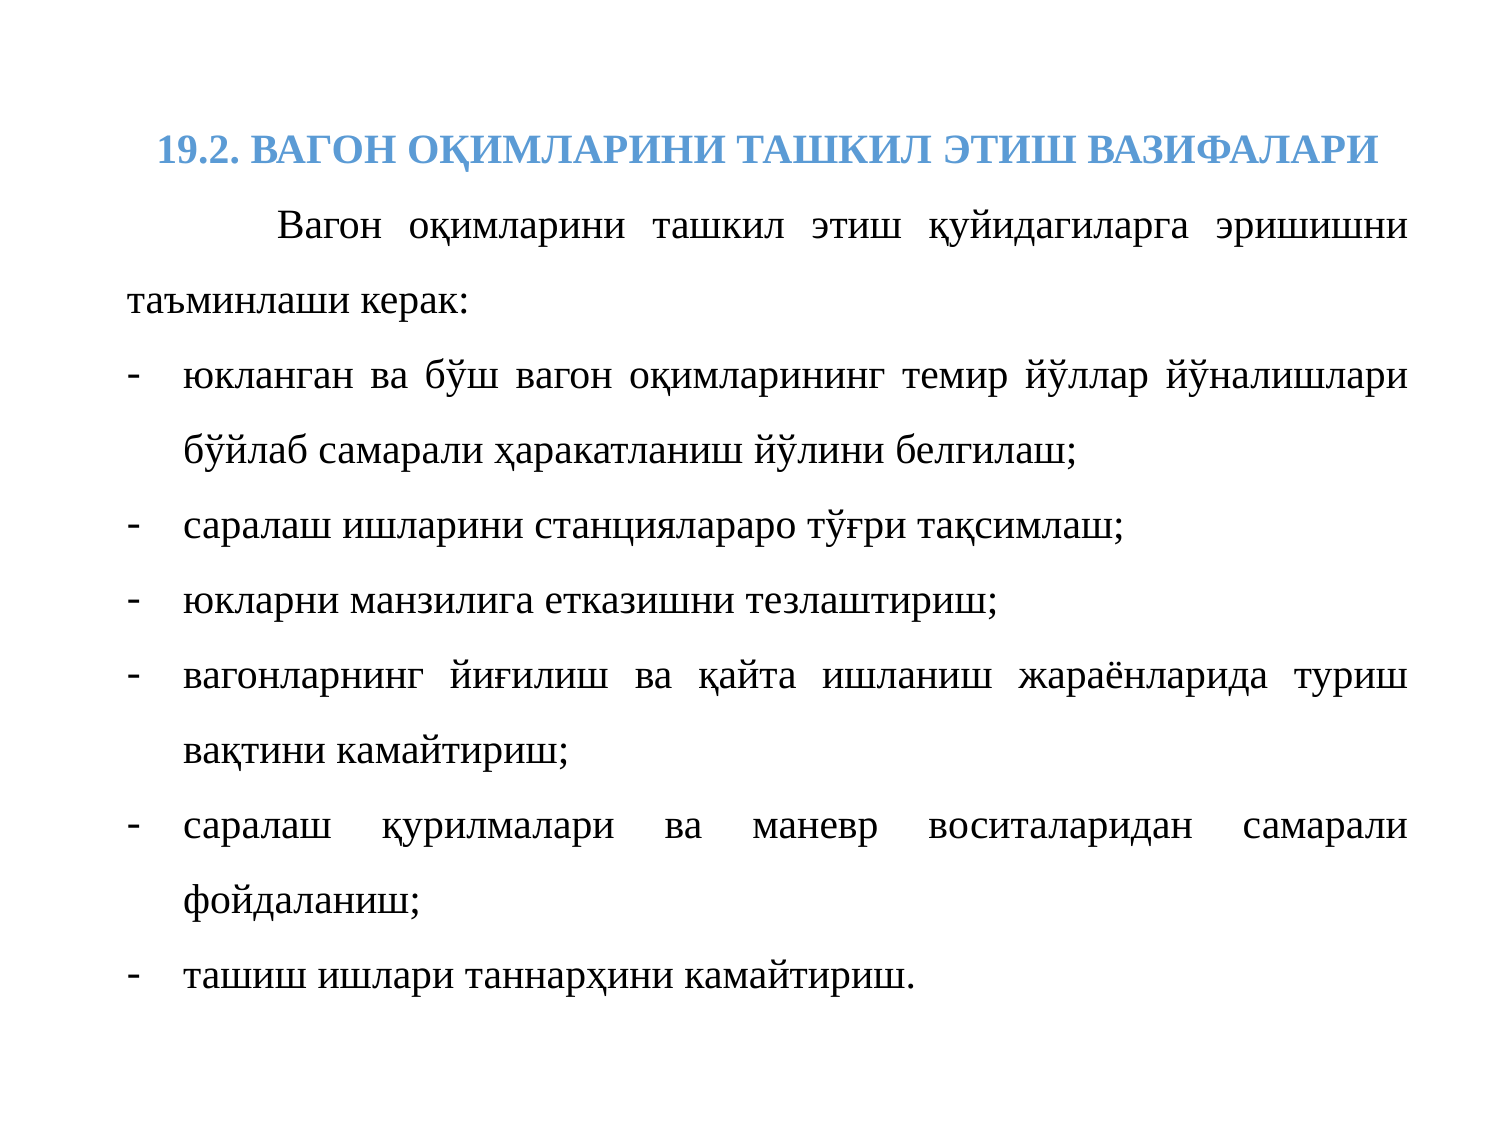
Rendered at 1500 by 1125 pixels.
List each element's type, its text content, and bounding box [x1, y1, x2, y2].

text_box 19.2. ВАГОН ОҚИМЛАРИНИ ТАШКИЛ ЭТИШ ВАЗИФАЛАРИ Вагон оқимларини ташкил этиш қуйидагиларга эришишни таъминлаши керак: юкланган ва бўш вагон оқимларининг темир йўллар йўналишлари бўйлаб самарали ҳаракатланиш йўлини белгилаш; саралаш ишларини станциялараро тўғри тақсимлаш; юкларни манзилига етказишни тезлаштириш; вагонларнинг йиғилиш ва қайта ишланиш жараёнларида туриш вақтини камайтириш; саралаш қурилмалари ва маневр воситаларидан самарали фойдаланиш; ташиш ишлари таннарҳини камайтириш. [112, 89, 1424, 1005]
